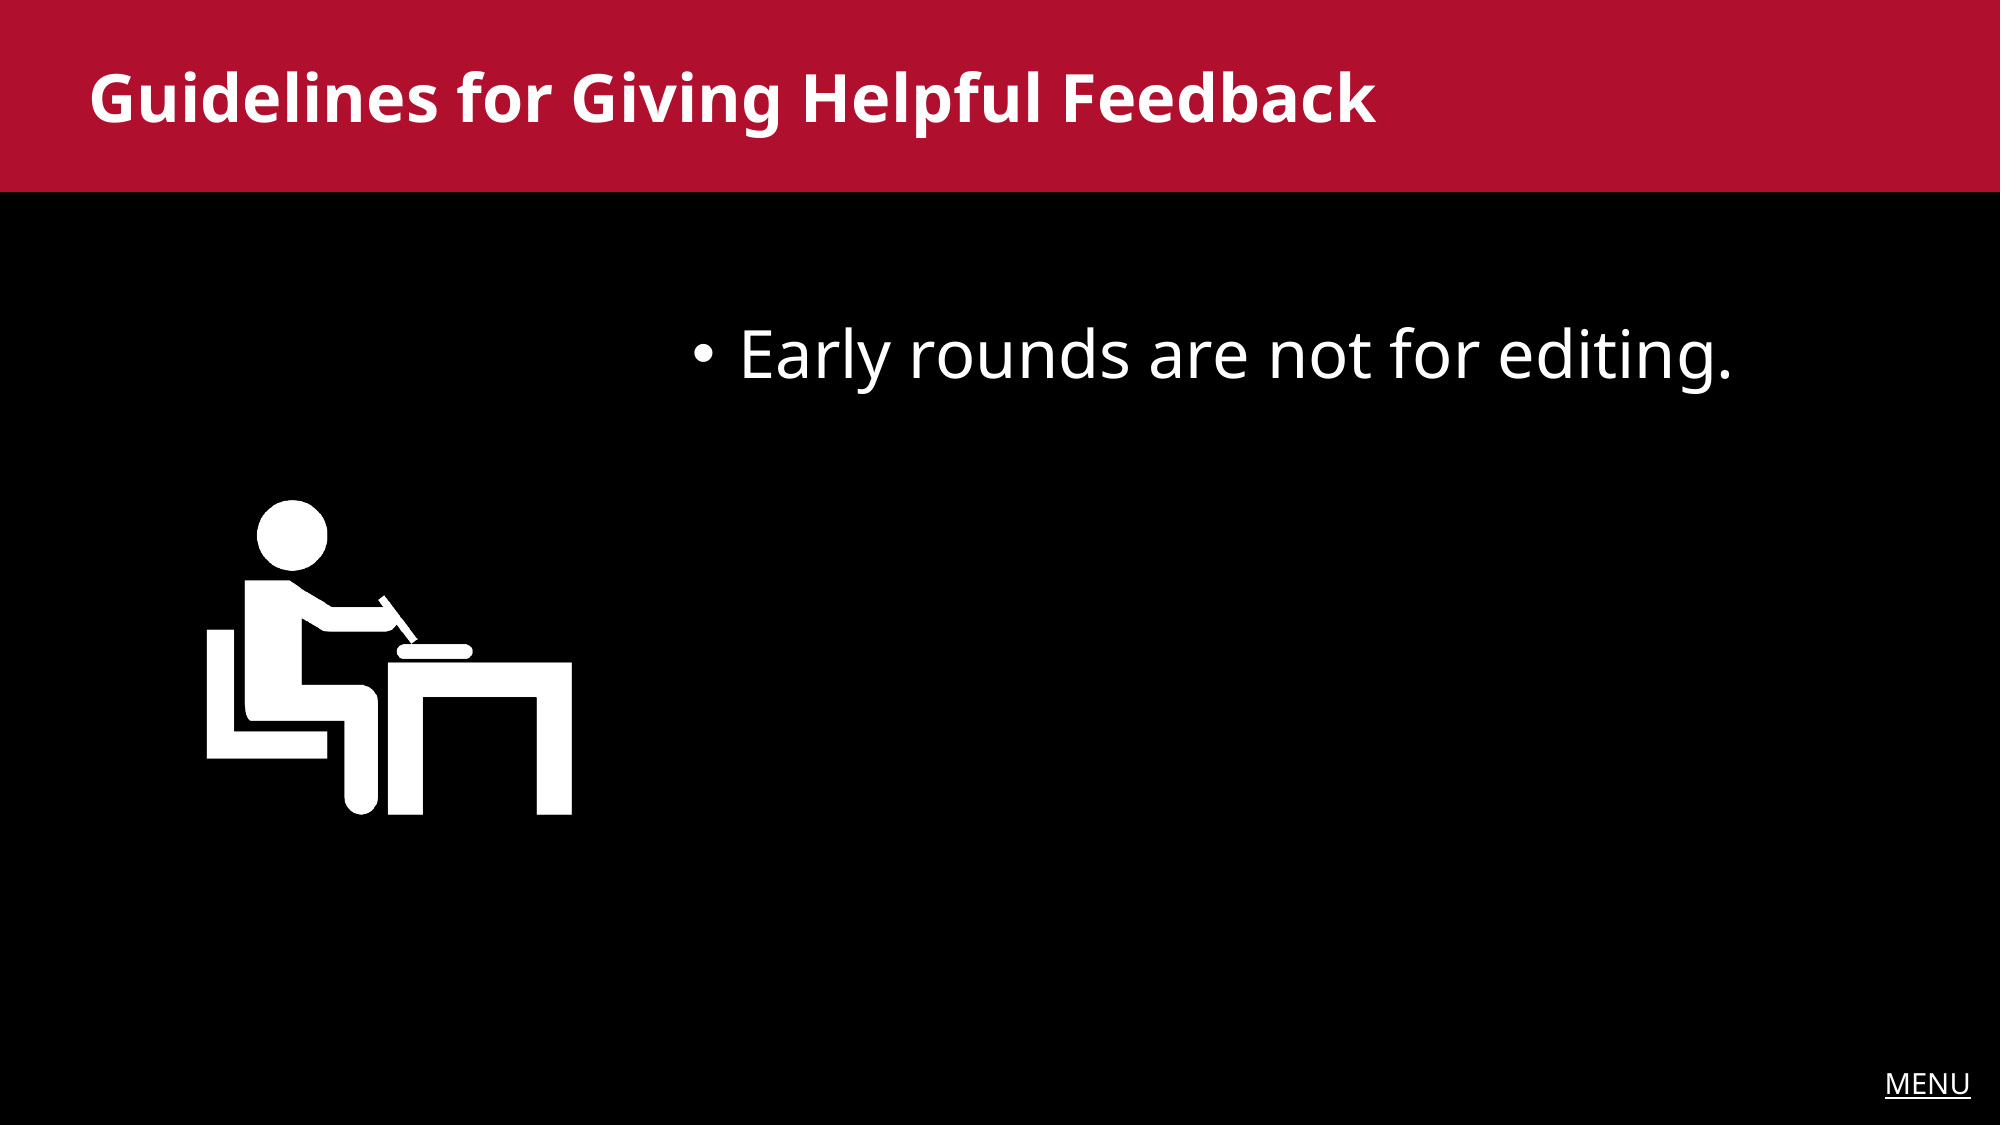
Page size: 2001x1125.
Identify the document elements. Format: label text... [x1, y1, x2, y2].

text_box Guidelines for Giving Helpful Feedback [73, 48, 1465, 143]
text_box Early rounds are not for editing. [677, 304, 1851, 400]
text_box [0, 0, 2000, 193]
picture [170, 438, 608, 876]
